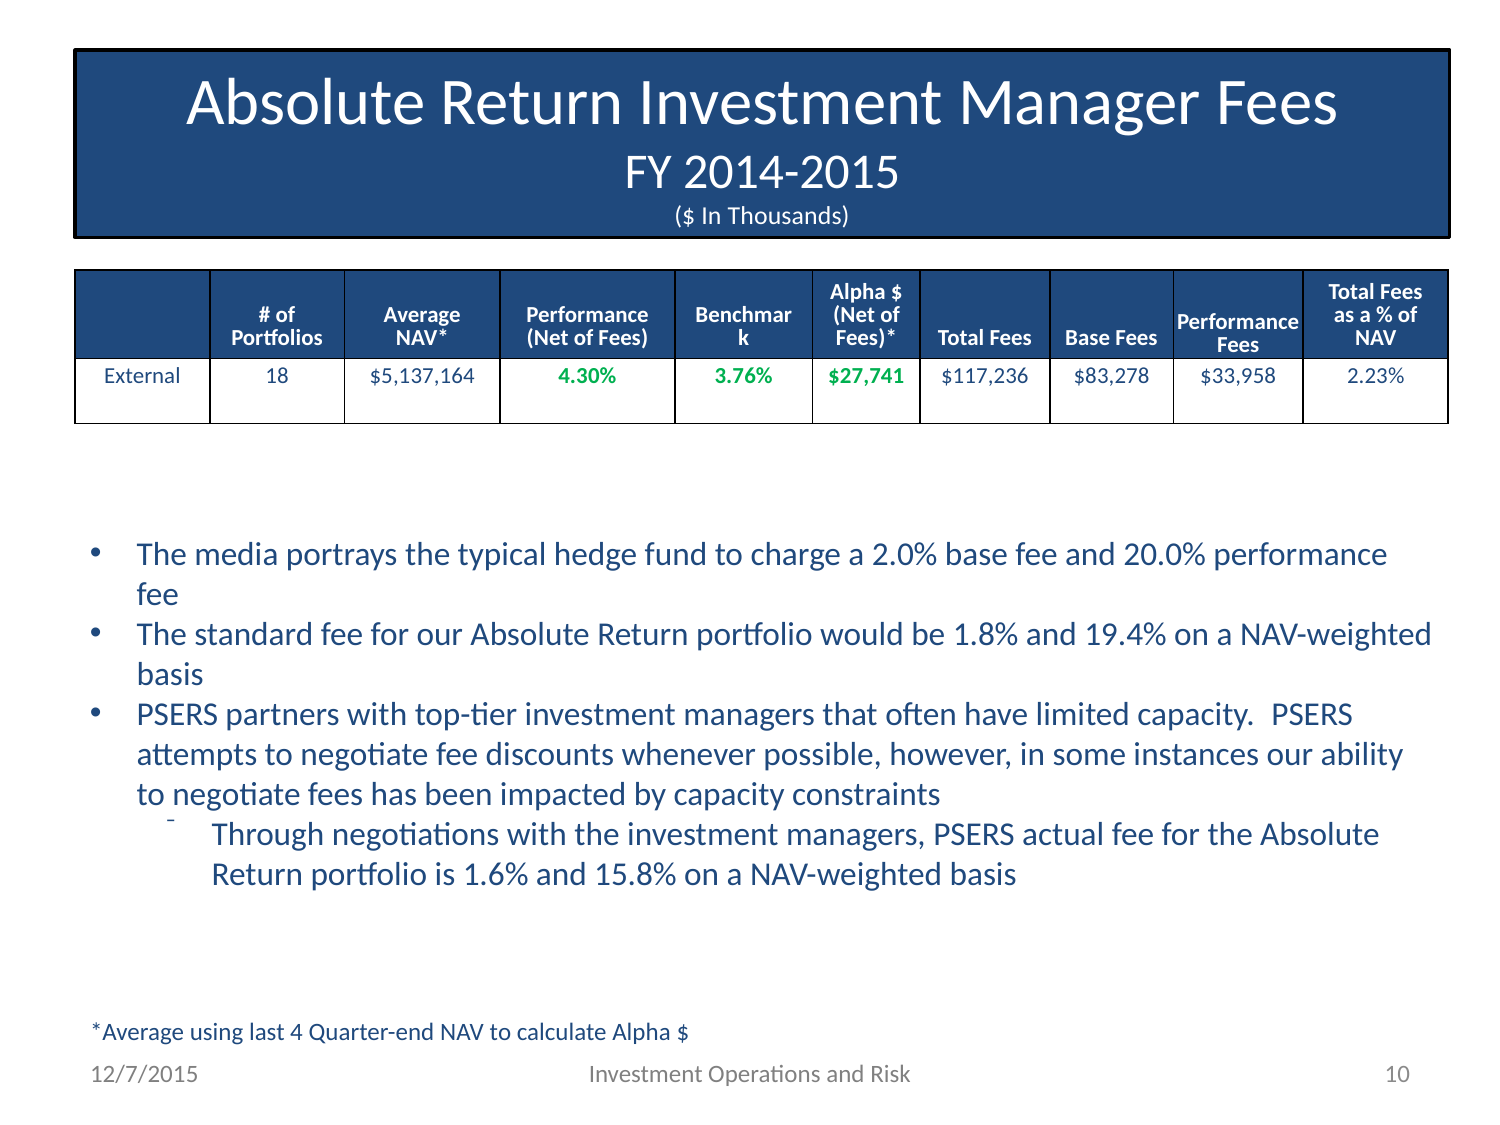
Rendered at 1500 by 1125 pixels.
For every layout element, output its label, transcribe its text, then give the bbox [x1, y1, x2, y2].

table_cell $83,278 [1051, 359, 1173, 423]
table_header Base Fees [1051, 271, 1173, 358]
table_header Total Fees as a % of NAV [1304, 271, 1447, 358]
table_header Alpha $ (Net of Fees)* [813, 271, 919, 358]
title Absolute Return Investment Manager Fees FY 2014-2015 ($ In Thousands) [75, 50, 1450, 238]
table_header [76, 271, 209, 358]
table_header Total Fees [921, 271, 1049, 358]
table_cell $5,137,164 [345, 359, 499, 423]
footer Investment Operations and Risk [512, 1042, 988, 1103]
table_cell External [76, 359, 209, 423]
table_cell $117,236 [921, 359, 1049, 423]
table_header Performance (Net of Fees) [501, 271, 674, 358]
text_box The media portrays the typical hedge fund to charge a 2.0% base fee and 20.0% performance fee The standard fee for our Absolute Return portfolio would be 1.8% and 19.4% on a NAV-weighted basis PSERS partners with top-tier investment managers that often have limited capacity. PSERS attempts to negotiate fee discounts whenever possible, however, in some instances our ability to negotiate fees has been impacted by capacity constraints Through negotiations with the investment managers, PSERS actual fee for the Absolute Return portfolio is 1.6% and 15.8% on a NAV-weighted basis [75, 524, 1450, 899]
table_cell 4.30% [501, 359, 674, 423]
table_header Benchmark [676, 271, 812, 358]
slide_number 10 [1074, 1042, 1425, 1103]
table_header Average NAV* [345, 271, 499, 358]
table_cell 18 [211, 359, 344, 423]
table_cell 3.76% [676, 359, 812, 423]
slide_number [75, 1060, 425, 1103]
table_header Performance Fees [1174, 271, 1302, 358]
table_header # of Portfolios [211, 271, 344, 358]
table_cell $27,741 [813, 359, 919, 423]
text_box *Average using last 4 Quarter-end NAV to calculate Alpha $ [75, 999, 938, 1060]
table_cell $33,958 [1174, 359, 1302, 423]
table_cell 2.23% [1304, 359, 1447, 423]
